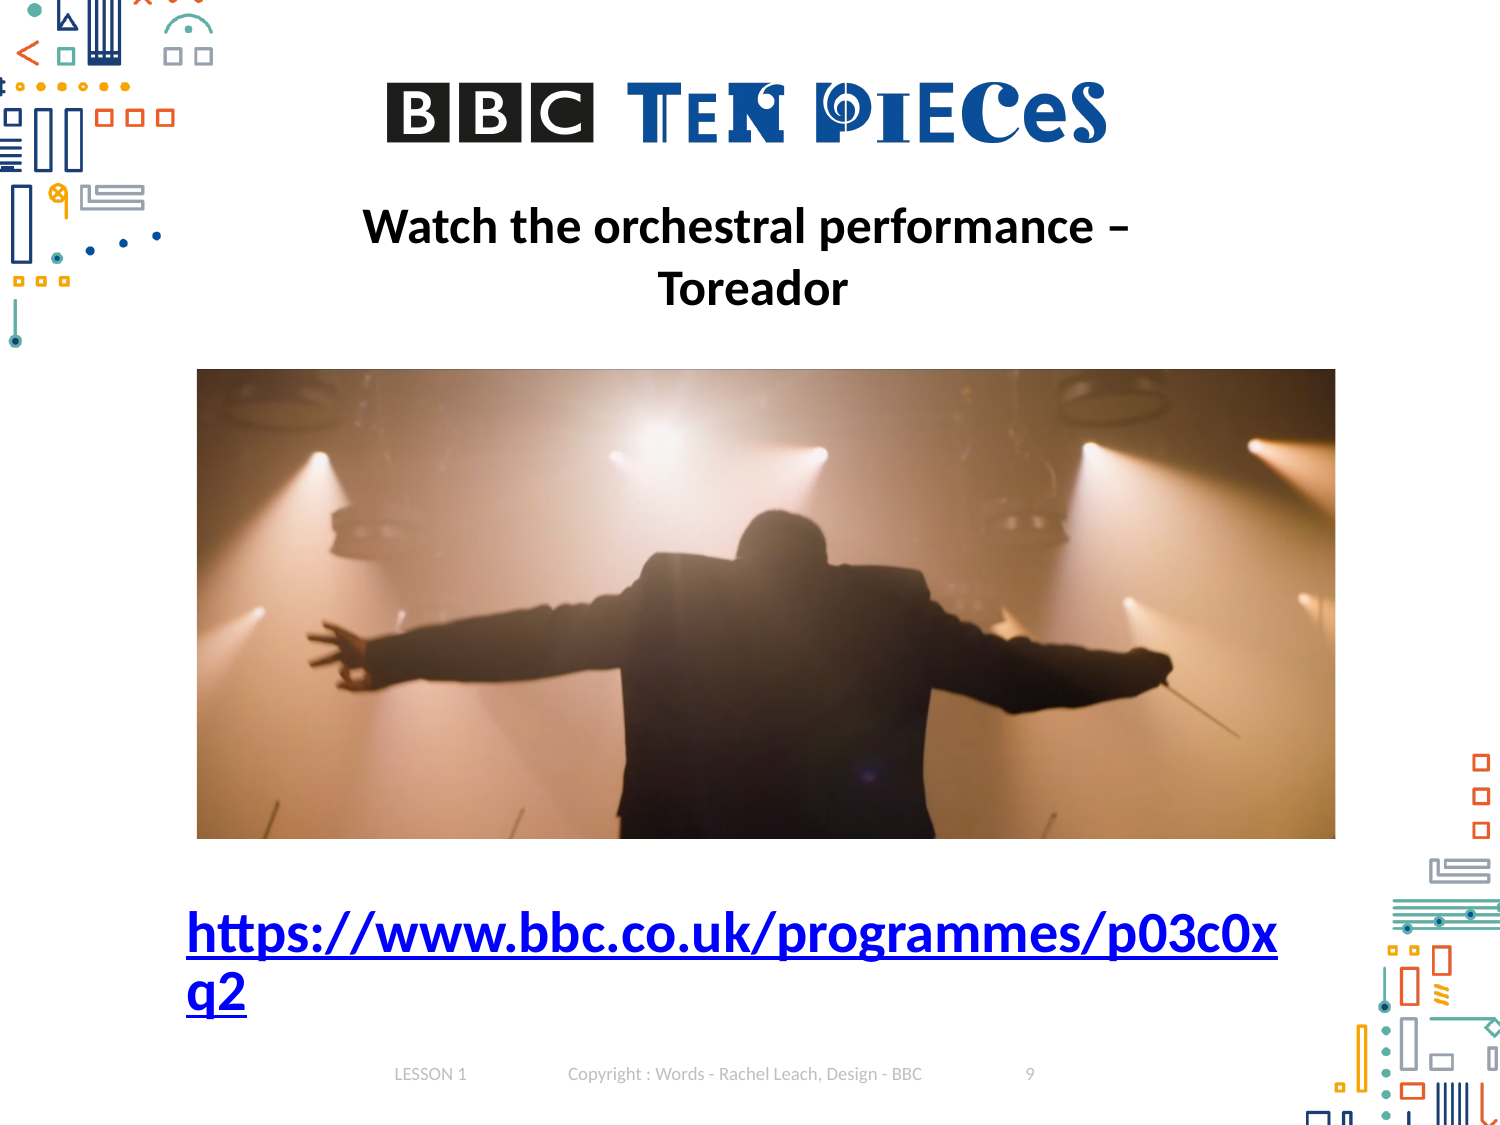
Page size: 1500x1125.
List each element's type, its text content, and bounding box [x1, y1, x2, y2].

slide_number LESSON 1 [171, 1042, 482, 1103]
picture [196, 369, 1336, 839]
footer Copyright : Words - Rachel Leach, Design - BBC [507, 1042, 983, 1103]
picture [387, 82, 1106, 143]
slide_number 9 [1010, 1042, 1322, 1103]
title Watch the orchestral performance – Toreador [171, 185, 1336, 324]
list https://www.bbc.co.uk/programmes/p03c0xq2 [171, 886, 1322, 1023]
